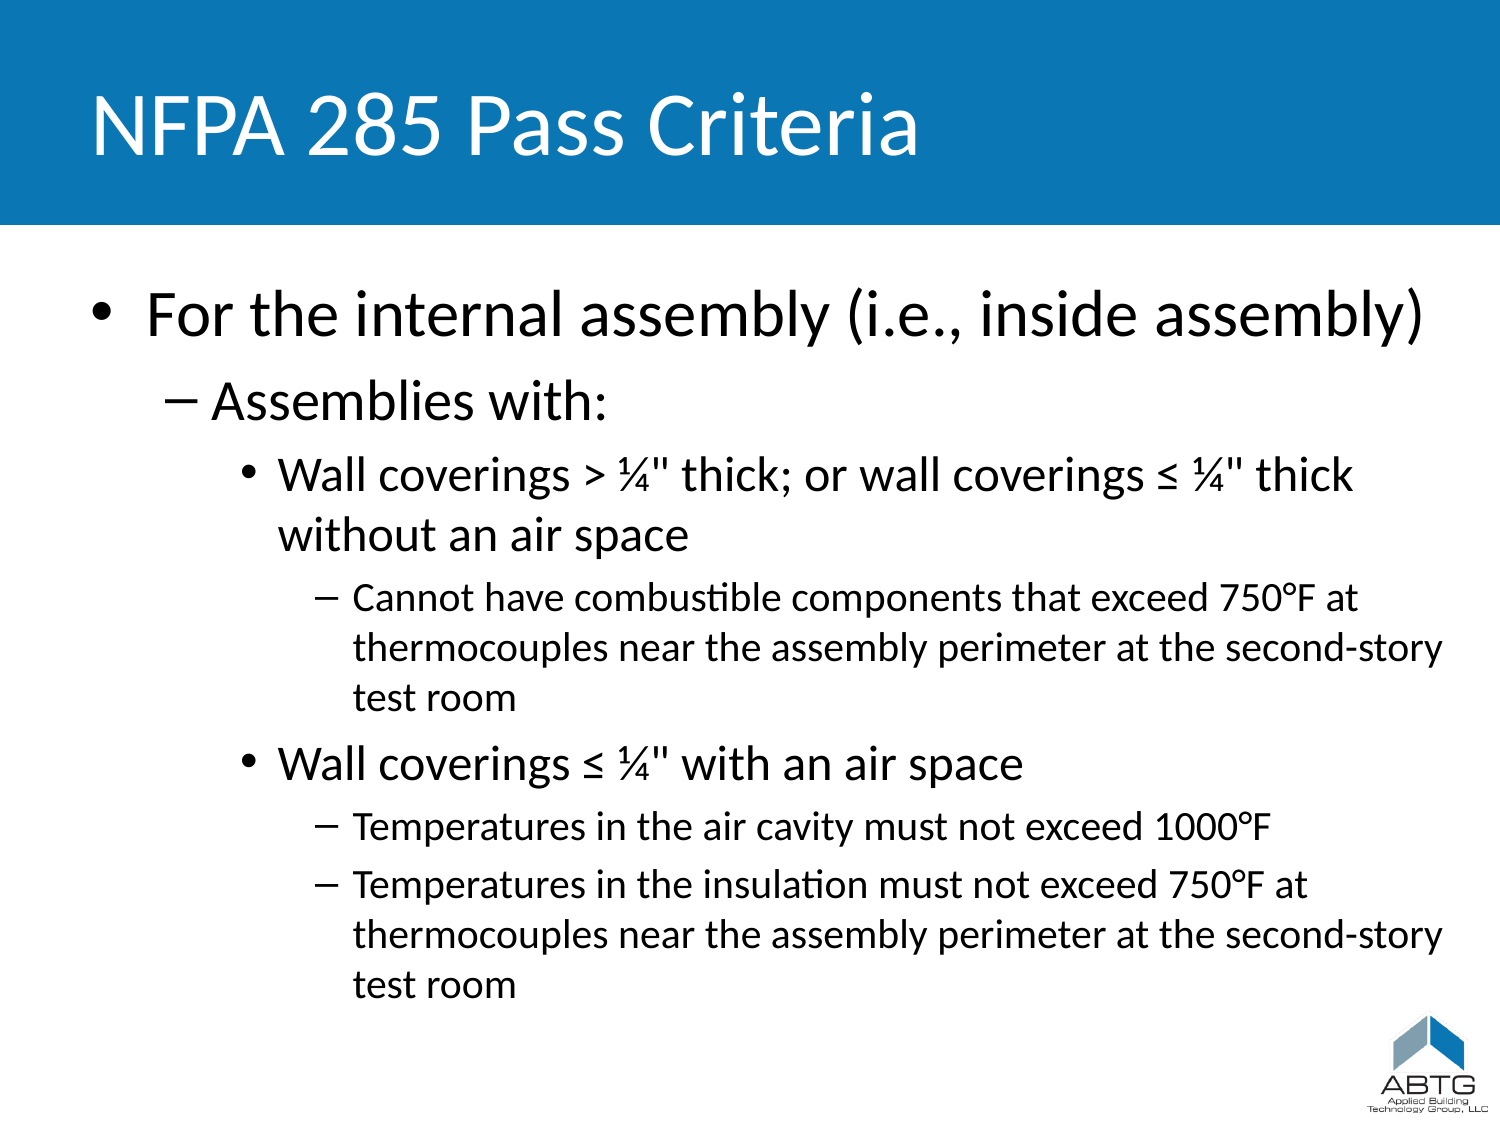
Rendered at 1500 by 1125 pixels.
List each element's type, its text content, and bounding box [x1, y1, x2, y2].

picture [1367, 1010, 1488, 1113]
list For the internal assembly (i.e., inside assembly) Assemblies with: Wall coverings > ¼" thick; or wall coverings ≤ ¼" thick without an air space Cannot have combustible components that exceed 750°F at thermocouples near the assembly perimeter at the second-story test room Wall coverings ≤ ¼" with an air space Temperatures in the air cavity must not exceed 1000°F Temperatures in the insulation must not exceed 750°F at thermocouples near the assembly perimeter at the second-story test room [75, 262, 1475, 1005]
title NFPA 285 Pass Criteria [75, 24, 1425, 213]
